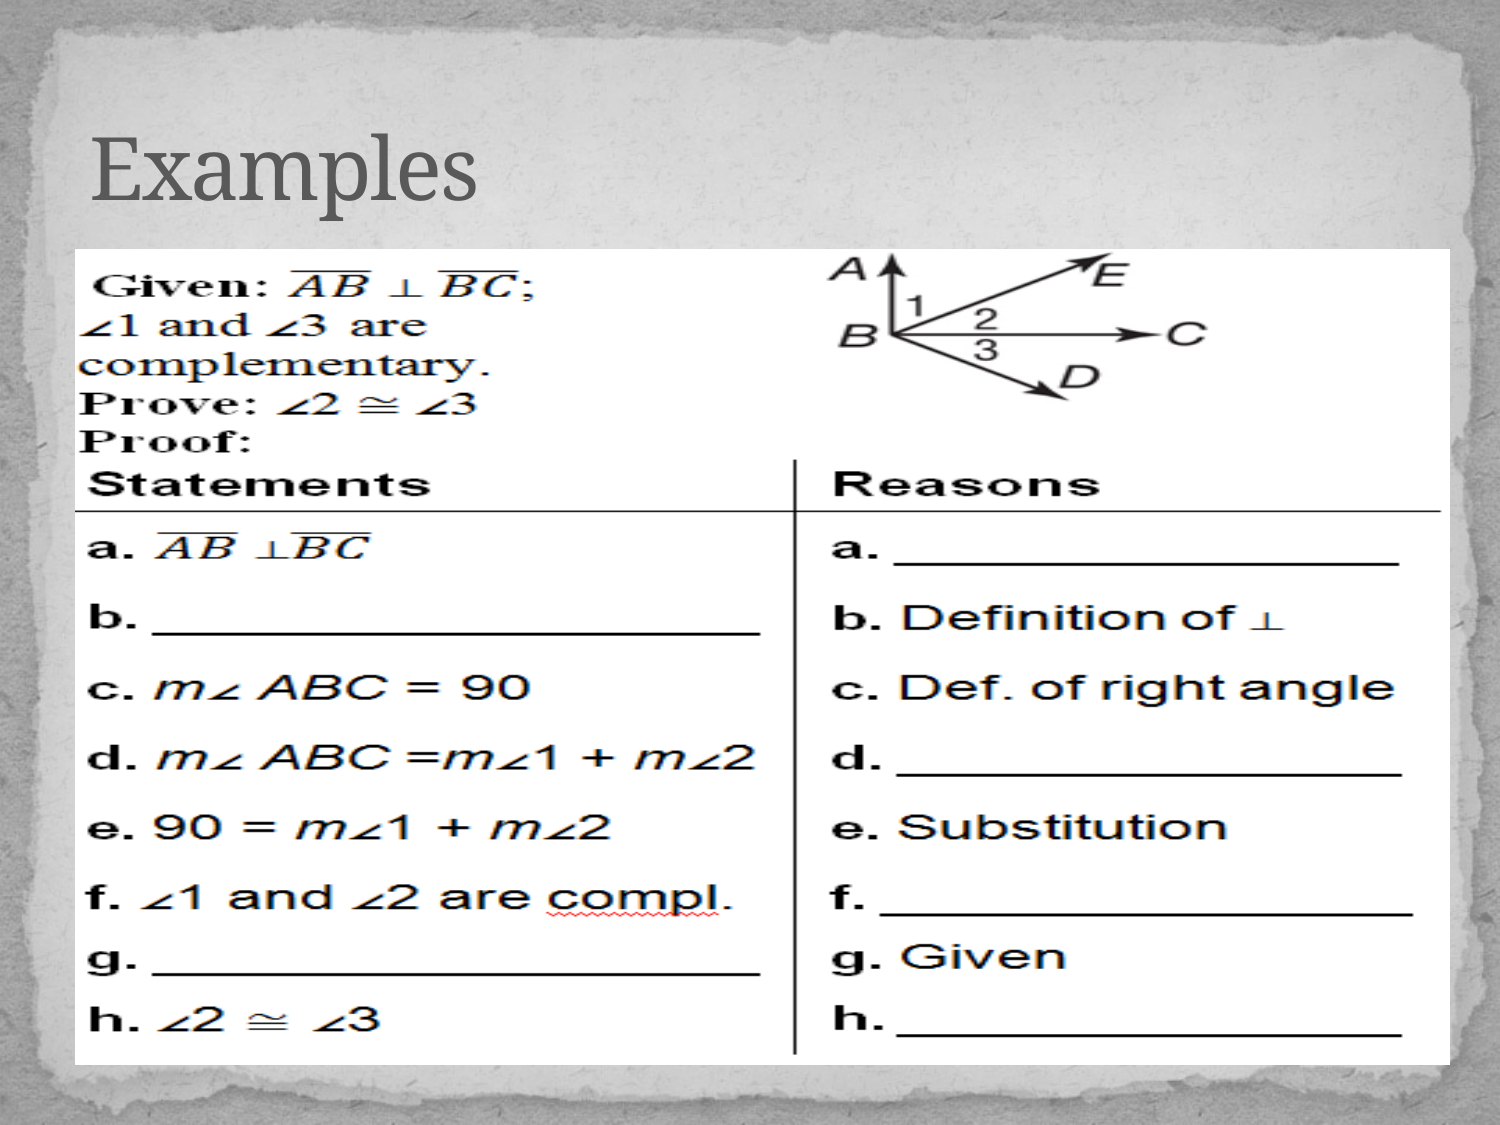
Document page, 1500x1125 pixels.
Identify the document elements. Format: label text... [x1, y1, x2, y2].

title Examples [74, 24, 1425, 225]
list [76, 251, 1450, 1064]
